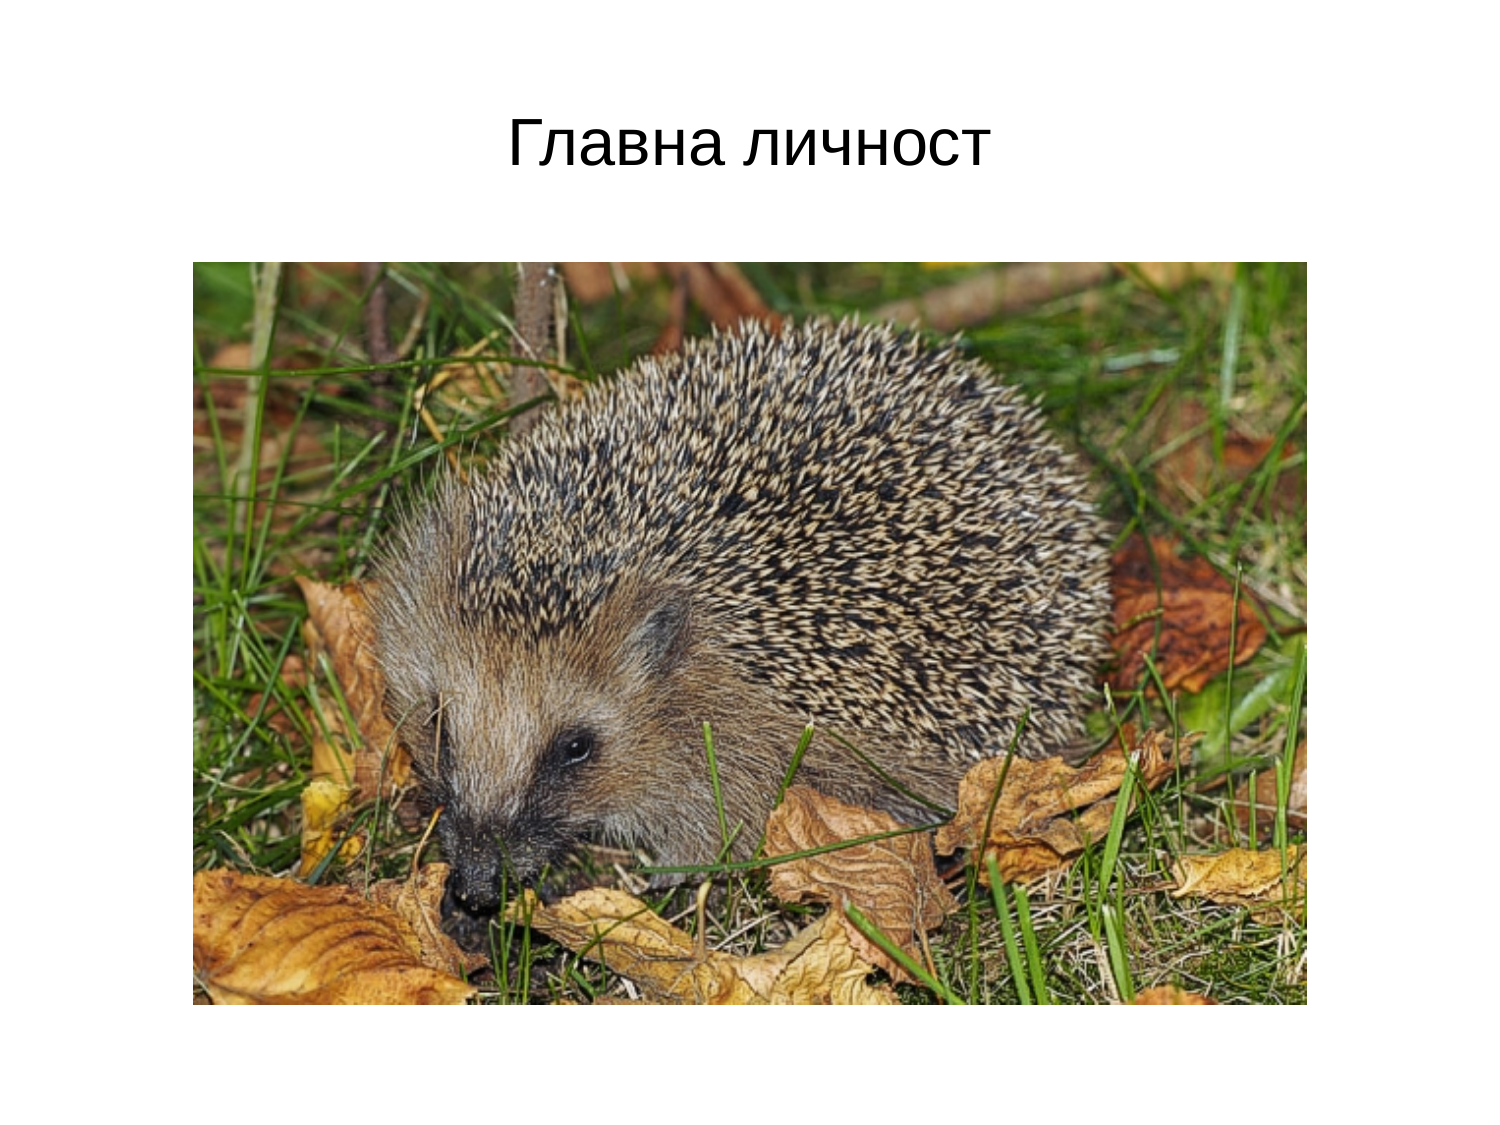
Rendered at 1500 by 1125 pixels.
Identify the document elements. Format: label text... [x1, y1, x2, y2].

title Главна личност [75, 45, 1425, 233]
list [192, 262, 1307, 1006]
